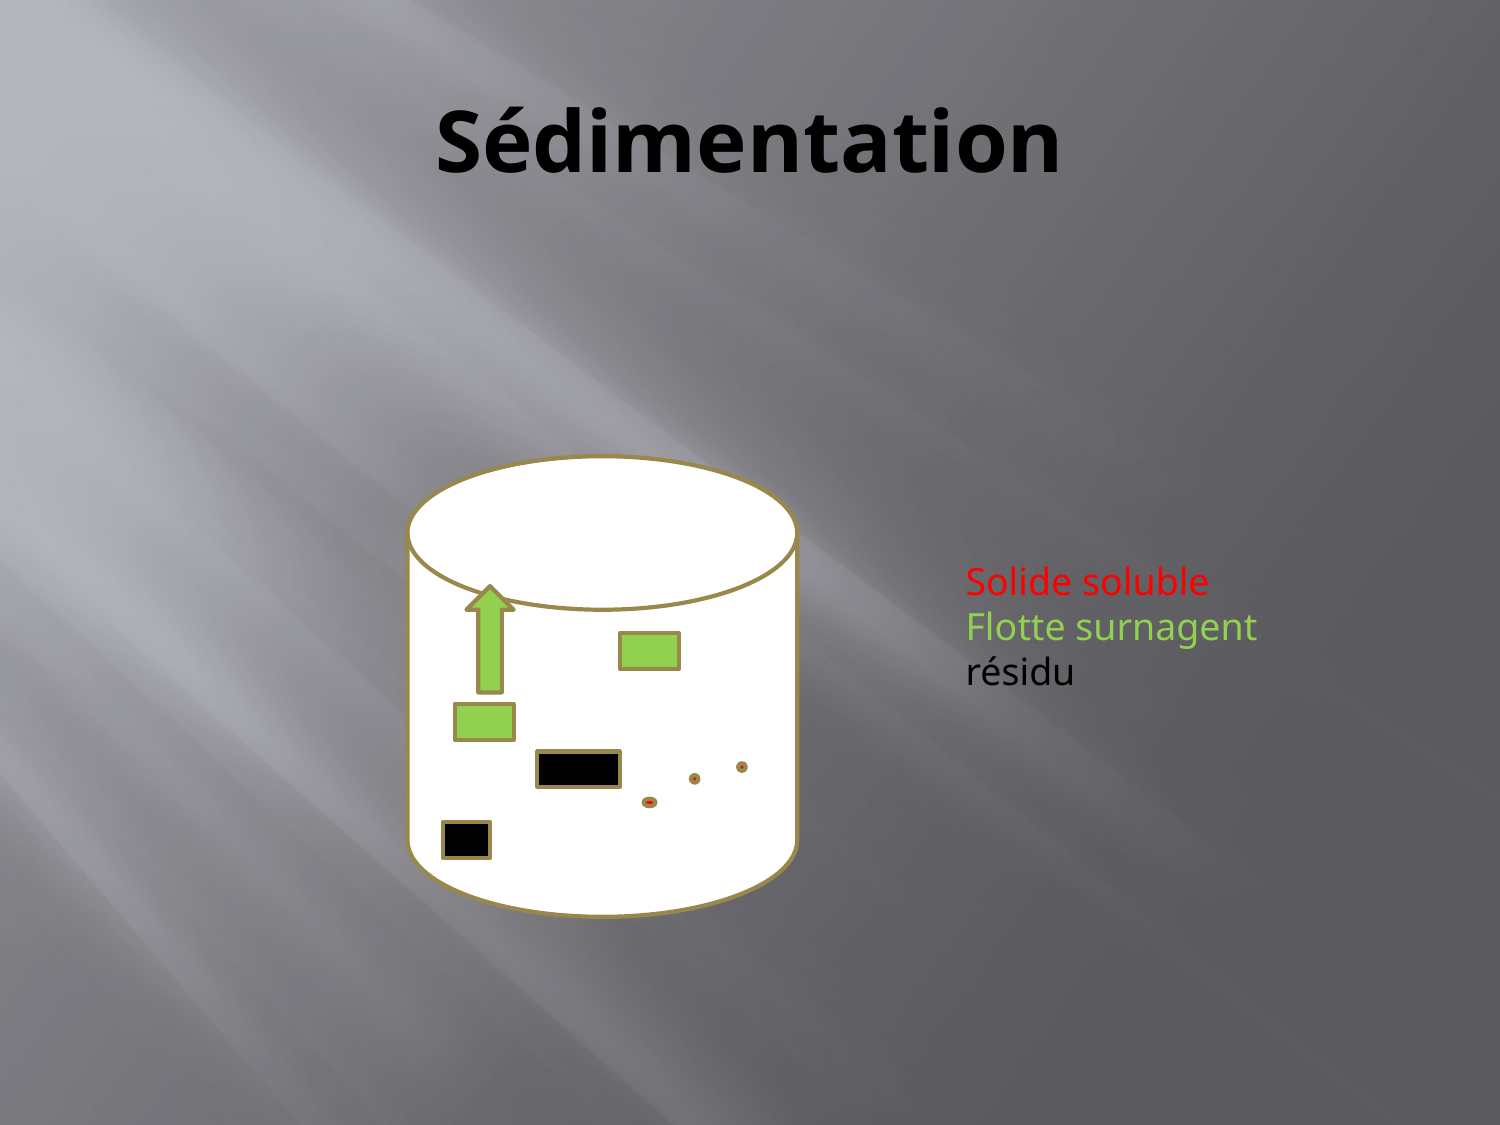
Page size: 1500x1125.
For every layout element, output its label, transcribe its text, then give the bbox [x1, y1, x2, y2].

text_box Solide soluble Flotte surnagent résidu [950, 550, 1282, 701]
title Sédimentation [75, 45, 1425, 233]
text_box [405, 454, 800, 919]
text_box [618, 631, 681, 671]
text_box [441, 820, 492, 860]
text_box [453, 702, 516, 742]
text_box [736, 761, 748, 773]
text_box [688, 773, 701, 785]
text_box [535, 749, 622, 789]
text_box [641, 796, 658, 809]
text_box [464, 584, 516, 695]
